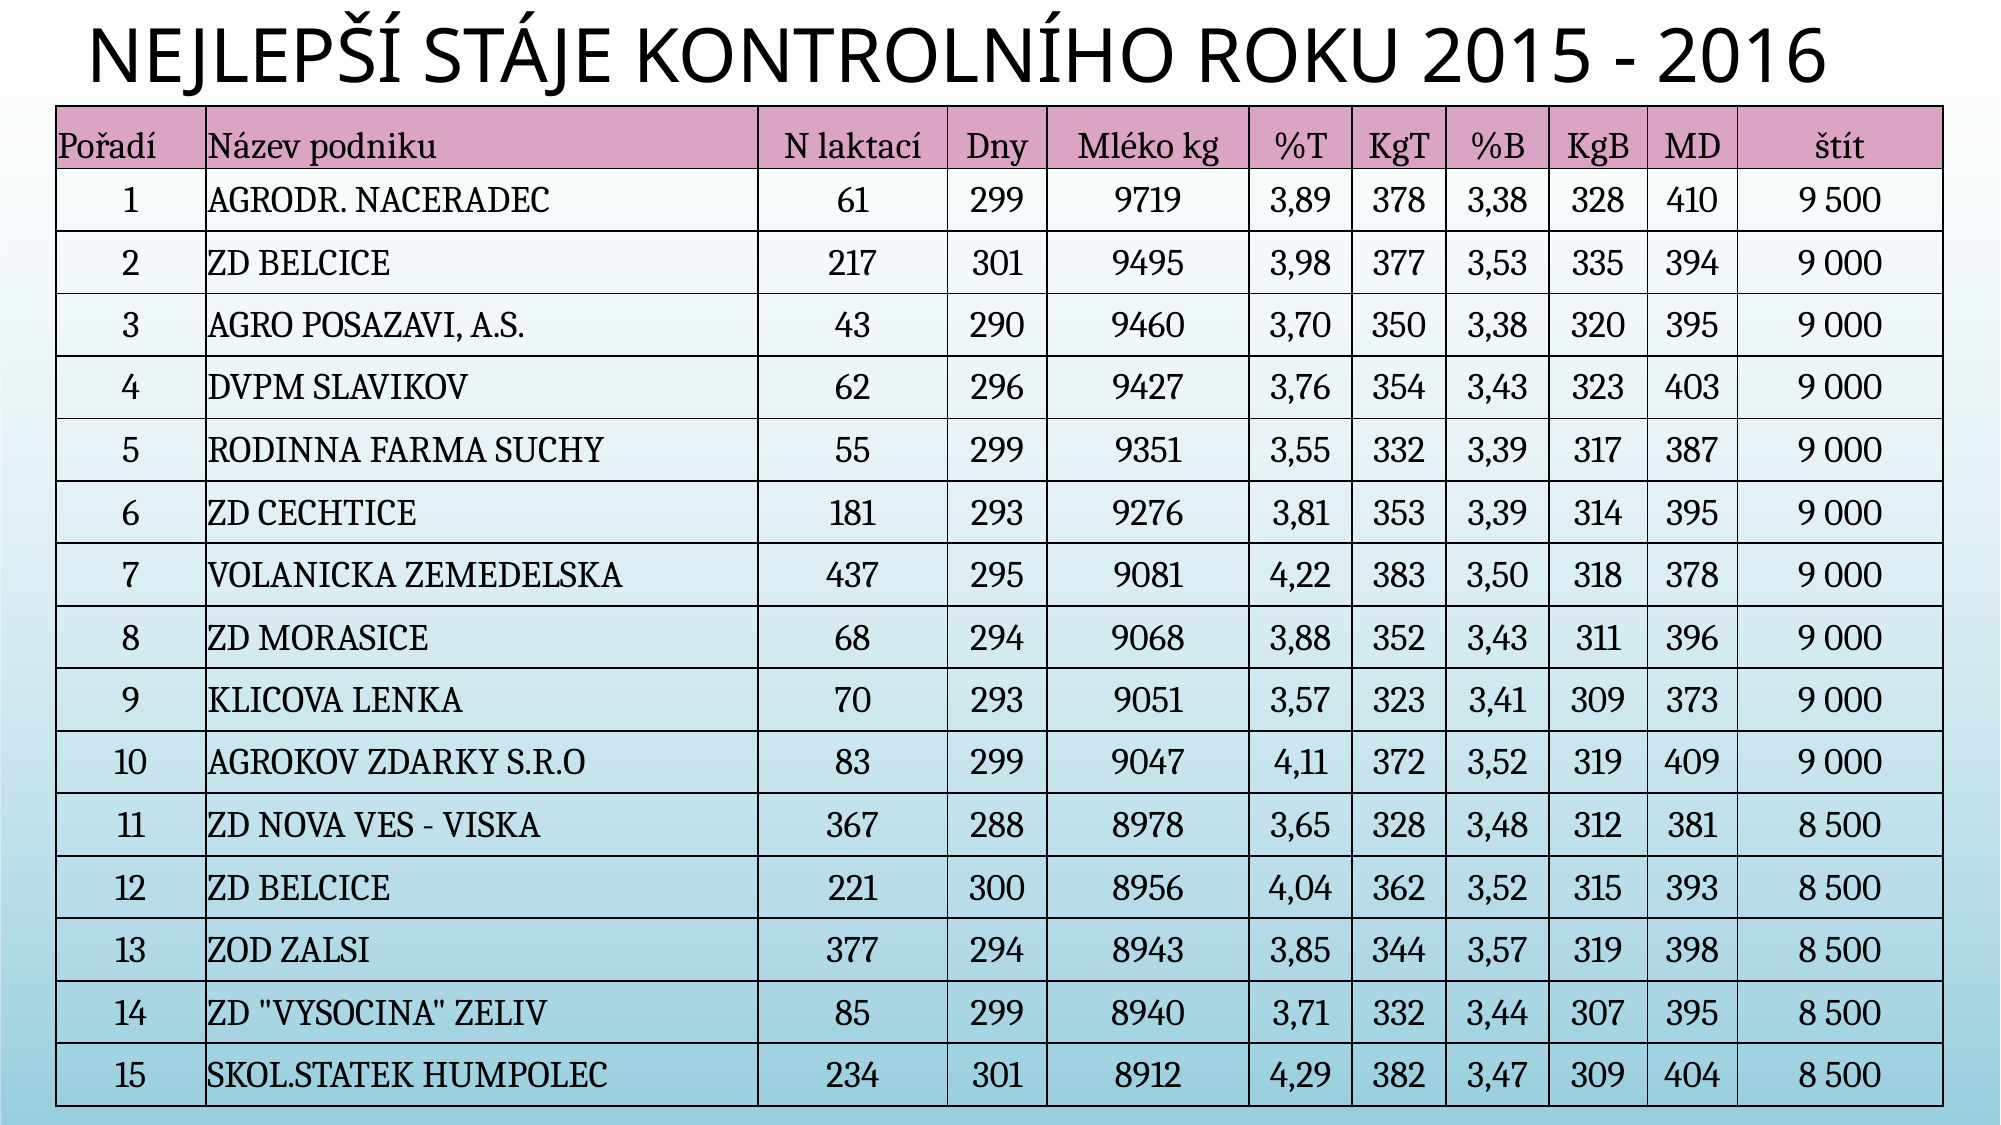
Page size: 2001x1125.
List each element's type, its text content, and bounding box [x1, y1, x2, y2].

table_cell 85 [759, 982, 947, 1042]
table_cell 8 500 [1738, 857, 1942, 917]
table_cell 4 [57, 357, 205, 418]
table_cell 61 [759, 169, 947, 230]
table_cell ZD MORASICE [207, 607, 757, 667]
table_cell 332 [1353, 982, 1445, 1042]
table_cell 3,43 [1447, 607, 1548, 667]
table_cell 381 [1648, 794, 1737, 855]
table_cell 395 [1648, 482, 1737, 542]
table_cell 83 [759, 732, 947, 792]
table_cell 403 [1648, 357, 1737, 418]
table_cell 3,39 [1447, 482, 1548, 542]
table_cell 3,44 [1447, 982, 1548, 1042]
table_cell 383 [1353, 544, 1445, 605]
table_cell 398 [1648, 919, 1737, 980]
table_cell ZD CECHTICE [207, 482, 757, 542]
table_cell 3,52 [1447, 857, 1548, 917]
table_cell 3,71 [1250, 982, 1351, 1042]
table_cell 367 [759, 794, 947, 855]
table_cell 9 000 [1738, 732, 1942, 792]
table_cell 9460 [1048, 294, 1248, 355]
table_cell AGROKOV ZDARKY S.R.O [207, 732, 757, 792]
table_cell 395 [1648, 294, 1737, 355]
table_cell 300 [948, 857, 1046, 917]
table_cell 9051 [1048, 669, 1248, 730]
table_cell 387 [1648, 419, 1737, 480]
table_cell 8 500 [1738, 919, 1942, 980]
table_cell 344 [1353, 919, 1445, 980]
table_cell 372 [1353, 732, 1445, 792]
table_cell 8 500 [1738, 982, 1942, 1042]
table_cell 3,38 [1447, 294, 1548, 355]
table_cell 299 [948, 169, 1046, 230]
table_cell ZD NOVA VES - VISKA [207, 794, 757, 855]
table_cell 8940 [1048, 982, 1248, 1042]
table_cell 43 [759, 294, 947, 355]
table_cell 9276 [1048, 482, 1248, 542]
table_cell 2 [57, 232, 205, 293]
table_cell 382 [1353, 1044, 1445, 1105]
table_cell 299 [948, 982, 1046, 1042]
table_cell 3,53 [1447, 232, 1548, 293]
table_cell 293 [948, 482, 1046, 542]
table_cell 3,70 [1250, 294, 1351, 355]
table_cell 307 [1550, 982, 1647, 1042]
table_cell 320 [1550, 294, 1647, 355]
table_cell 296 [948, 357, 1046, 418]
table_header KgT [1353, 107, 1445, 168]
table_cell 294 [948, 607, 1046, 667]
table_header Dny [948, 107, 1046, 168]
table_cell 3,65 [1250, 794, 1351, 855]
table_cell 9427 [1048, 357, 1248, 418]
table_cell 393 [1648, 857, 1737, 917]
table_cell 9 000 [1738, 419, 1942, 480]
table_cell 410 [1648, 169, 1737, 230]
table_cell 3,85 [1250, 919, 1351, 980]
table_cell 323 [1550, 357, 1647, 418]
table_cell 299 [948, 419, 1046, 480]
table_cell 55 [759, 419, 947, 480]
table_cell 5 [57, 419, 205, 480]
table_header %T [1250, 107, 1351, 168]
table_cell 10 [57, 732, 205, 792]
table_header Název podniku [207, 107, 757, 168]
table_cell AGRO POSAZAVI, A.S. [207, 294, 757, 355]
table_cell 4,04 [1250, 857, 1351, 917]
table_cell 8912 [1048, 1044, 1248, 1105]
table_cell 314 [1550, 482, 1647, 542]
table_cell RODINNA FARMA SUCHY [207, 419, 757, 480]
table_cell 9047 [1048, 732, 1248, 792]
table_cell 3 [57, 294, 205, 355]
table_cell 295 [948, 544, 1046, 605]
table_cell 70 [759, 669, 947, 730]
table_cell 9 000 [1738, 232, 1942, 293]
table_cell 3,50 [1447, 544, 1548, 605]
table_cell 9 000 [1738, 607, 1942, 667]
table_cell 14 [57, 982, 205, 1042]
table_cell 8943 [1048, 919, 1248, 980]
table_cell KLICOVA LENKA [207, 669, 757, 730]
table_cell 9 000 [1738, 294, 1942, 355]
table_header MD [1648, 107, 1737, 168]
table_header %B [1447, 107, 1548, 168]
table_cell 373 [1648, 669, 1737, 730]
table_cell 350 [1353, 294, 1445, 355]
table_cell 3,38 [1447, 169, 1548, 230]
table_cell 3,89 [1250, 169, 1351, 230]
table_cell 317 [1550, 419, 1647, 480]
table_header N laktací [759, 107, 947, 168]
table_cell 4,11 [1250, 732, 1351, 792]
table_cell SKOL.STATEK HUMPOLEC [207, 1044, 757, 1105]
table_cell 9719 [1048, 169, 1248, 230]
table_cell 9068 [1048, 607, 1248, 667]
table_cell 290 [948, 294, 1046, 355]
table_cell 319 [1550, 732, 1647, 792]
table_cell 3,81 [1250, 482, 1351, 542]
table_cell 181 [759, 482, 947, 542]
table_cell 377 [1353, 232, 1445, 293]
table_cell 8978 [1048, 794, 1248, 855]
table_cell 3,43 [1447, 357, 1548, 418]
table_cell 9 000 [1738, 669, 1942, 730]
table_cell 301 [948, 232, 1046, 293]
table_cell 221 [759, 857, 947, 917]
table_cell 377 [759, 919, 947, 980]
table_cell 394 [1648, 232, 1737, 293]
table_cell 9351 [1048, 419, 1248, 480]
table_cell 332 [1353, 419, 1445, 480]
table_cell 3,98 [1250, 232, 1351, 293]
table_cell 352 [1353, 607, 1445, 667]
table_cell 7 [57, 544, 205, 605]
table_header KgB [1550, 107, 1647, 168]
table_cell 3,52 [1447, 732, 1548, 792]
table_cell 409 [1648, 732, 1737, 792]
table_cell 9495 [1048, 232, 1248, 293]
table_cell 3,55 [1250, 419, 1351, 480]
table_cell 318 [1550, 544, 1647, 605]
table_cell 3,76 [1250, 357, 1351, 418]
table_cell 354 [1353, 357, 1445, 418]
table_cell 9 000 [1738, 482, 1942, 542]
table_cell 234 [759, 1044, 947, 1105]
table_cell VOLANICKA ZEMEDELSKA [207, 544, 757, 605]
table_cell 437 [759, 544, 947, 605]
table_cell ZD BELCICE [207, 232, 757, 293]
table_cell 309 [1550, 669, 1647, 730]
table_cell 8 500 [1738, 794, 1942, 855]
table_cell 6 [57, 482, 205, 542]
table_cell 3,57 [1250, 669, 1351, 730]
table_cell 15 [57, 1044, 205, 1105]
table_cell 335 [1550, 232, 1647, 293]
table_cell 328 [1353, 794, 1445, 855]
table_cell ZOD ZALSI [207, 919, 757, 980]
table_cell 328 [1550, 169, 1647, 230]
table_cell 8956 [1048, 857, 1248, 917]
table_cell 353 [1353, 482, 1445, 542]
table_cell 3,48 [1447, 794, 1548, 855]
table_cell 9 500 [1738, 169, 1942, 230]
table_cell 378 [1648, 544, 1737, 605]
table_cell 294 [948, 919, 1046, 980]
table_cell 3,88 [1250, 607, 1351, 667]
table_cell 3,39 [1447, 419, 1548, 480]
table_cell ZD BELCICE [207, 857, 757, 917]
table_cell 62 [759, 357, 947, 418]
text_box Nejlepší stáje kontrolního roku 2015 - 2016 [71, 0, 1944, 105]
table_cell ZD "VYSOCINA" ZELIV [207, 982, 757, 1042]
table_cell 1 [57, 169, 205, 230]
table_cell 288 [948, 794, 1046, 855]
table_cell 395 [1648, 982, 1737, 1042]
table_cell 68 [759, 607, 947, 667]
table_cell 13 [57, 919, 205, 980]
table_cell 12 [57, 857, 205, 917]
table_cell 299 [948, 732, 1046, 792]
table_header štít [1738, 107, 1942, 168]
table_cell 4,22 [1250, 544, 1351, 605]
table_cell 396 [1648, 607, 1737, 667]
table_cell 11 [57, 794, 205, 855]
table_cell 319 [1550, 919, 1647, 980]
table_cell 3,41 [1447, 669, 1548, 730]
table_cell 301 [948, 1044, 1046, 1105]
table_cell 404 [1648, 1044, 1737, 1105]
table_cell 217 [759, 232, 947, 293]
table_cell 378 [1353, 169, 1445, 230]
table_cell 8 [57, 607, 205, 667]
table_cell 312 [1550, 794, 1647, 855]
table_cell 309 [1550, 1044, 1647, 1105]
table_cell 9 000 [1738, 544, 1942, 605]
table_header Mléko kg [1048, 107, 1248, 168]
table_cell DVPM SLAVIKOV [207, 357, 757, 418]
table_header Pořadí [57, 107, 205, 168]
table_cell 4,29 [1250, 1044, 1351, 1105]
table_cell 323 [1353, 669, 1445, 730]
table_cell 8 500 [1738, 1044, 1942, 1105]
table_cell AGRODR. NACERADEC [207, 169, 757, 230]
table_cell 311 [1550, 607, 1647, 667]
table_cell 362 [1353, 857, 1445, 917]
table_cell 9 [57, 669, 205, 730]
table_cell 9 000 [1738, 357, 1942, 418]
table_cell 9081 [1048, 544, 1248, 605]
table_cell 293 [948, 669, 1046, 730]
table_cell 315 [1550, 857, 1647, 917]
table_cell 3,47 [1447, 1044, 1548, 1105]
table_cell 3,57 [1447, 919, 1548, 980]
